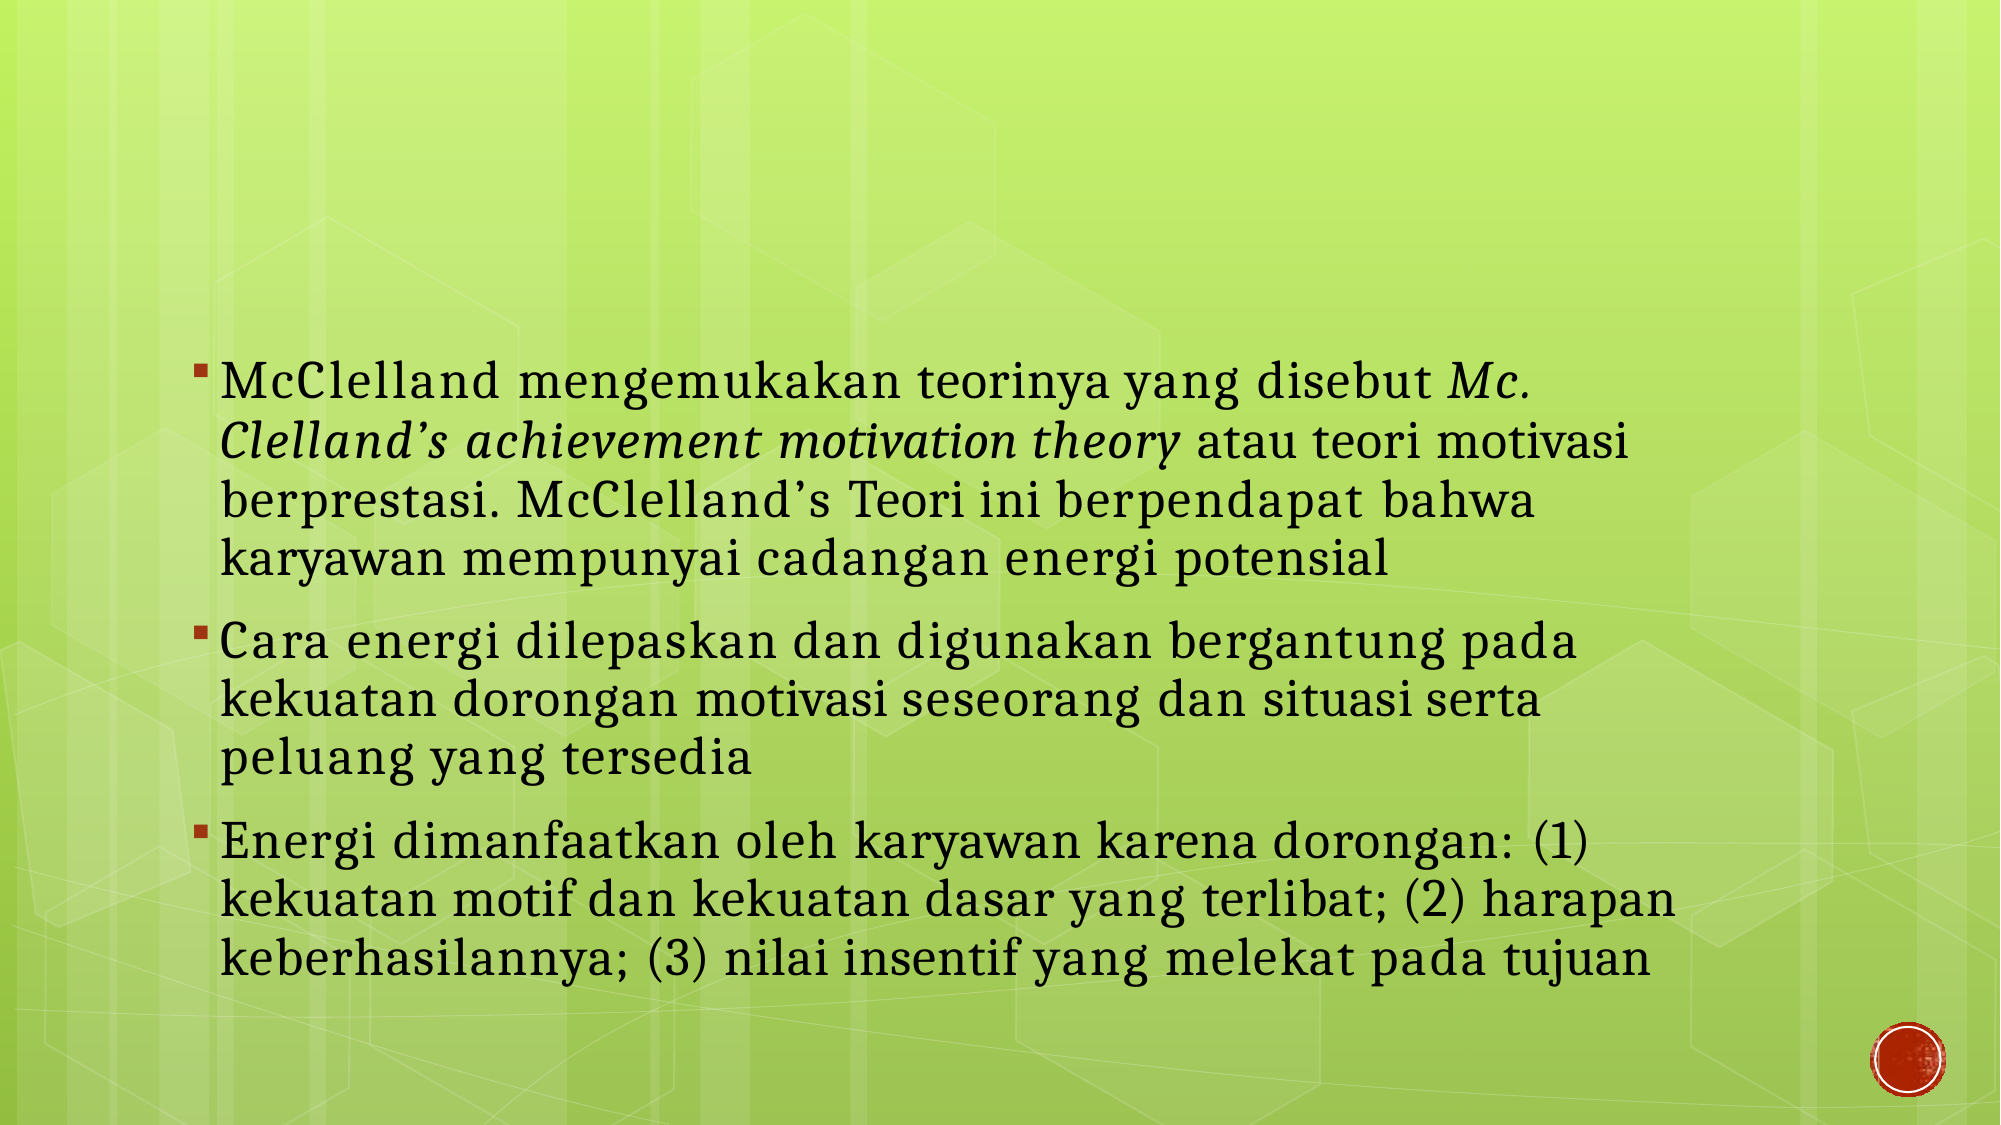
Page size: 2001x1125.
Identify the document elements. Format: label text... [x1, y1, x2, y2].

text_box McClelland mengemukakan teorinya yang disebut Mc. Clelland’s achievement motivation theory atau teori motivasi berprestasi. McClelland’s Teori ini berpendapat bahwa karyawan mempunyai cadangan energi potensial Cara energi dilepaskan dan digunakan bergantung pada kekuatan dorongan motivasi seseorang dan situasi serta peluang yang tersedia Energi dimanfaatkan oleh karyawan karena dorongan: (1) kekuatan motif dan kekuatan dasar yang terlibat; (2) harapan keberhasilannya; (3) nilai insentif yang melekat pada tujuan [188, 345, 1732, 987]
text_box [1870, 1021, 1946, 1098]
